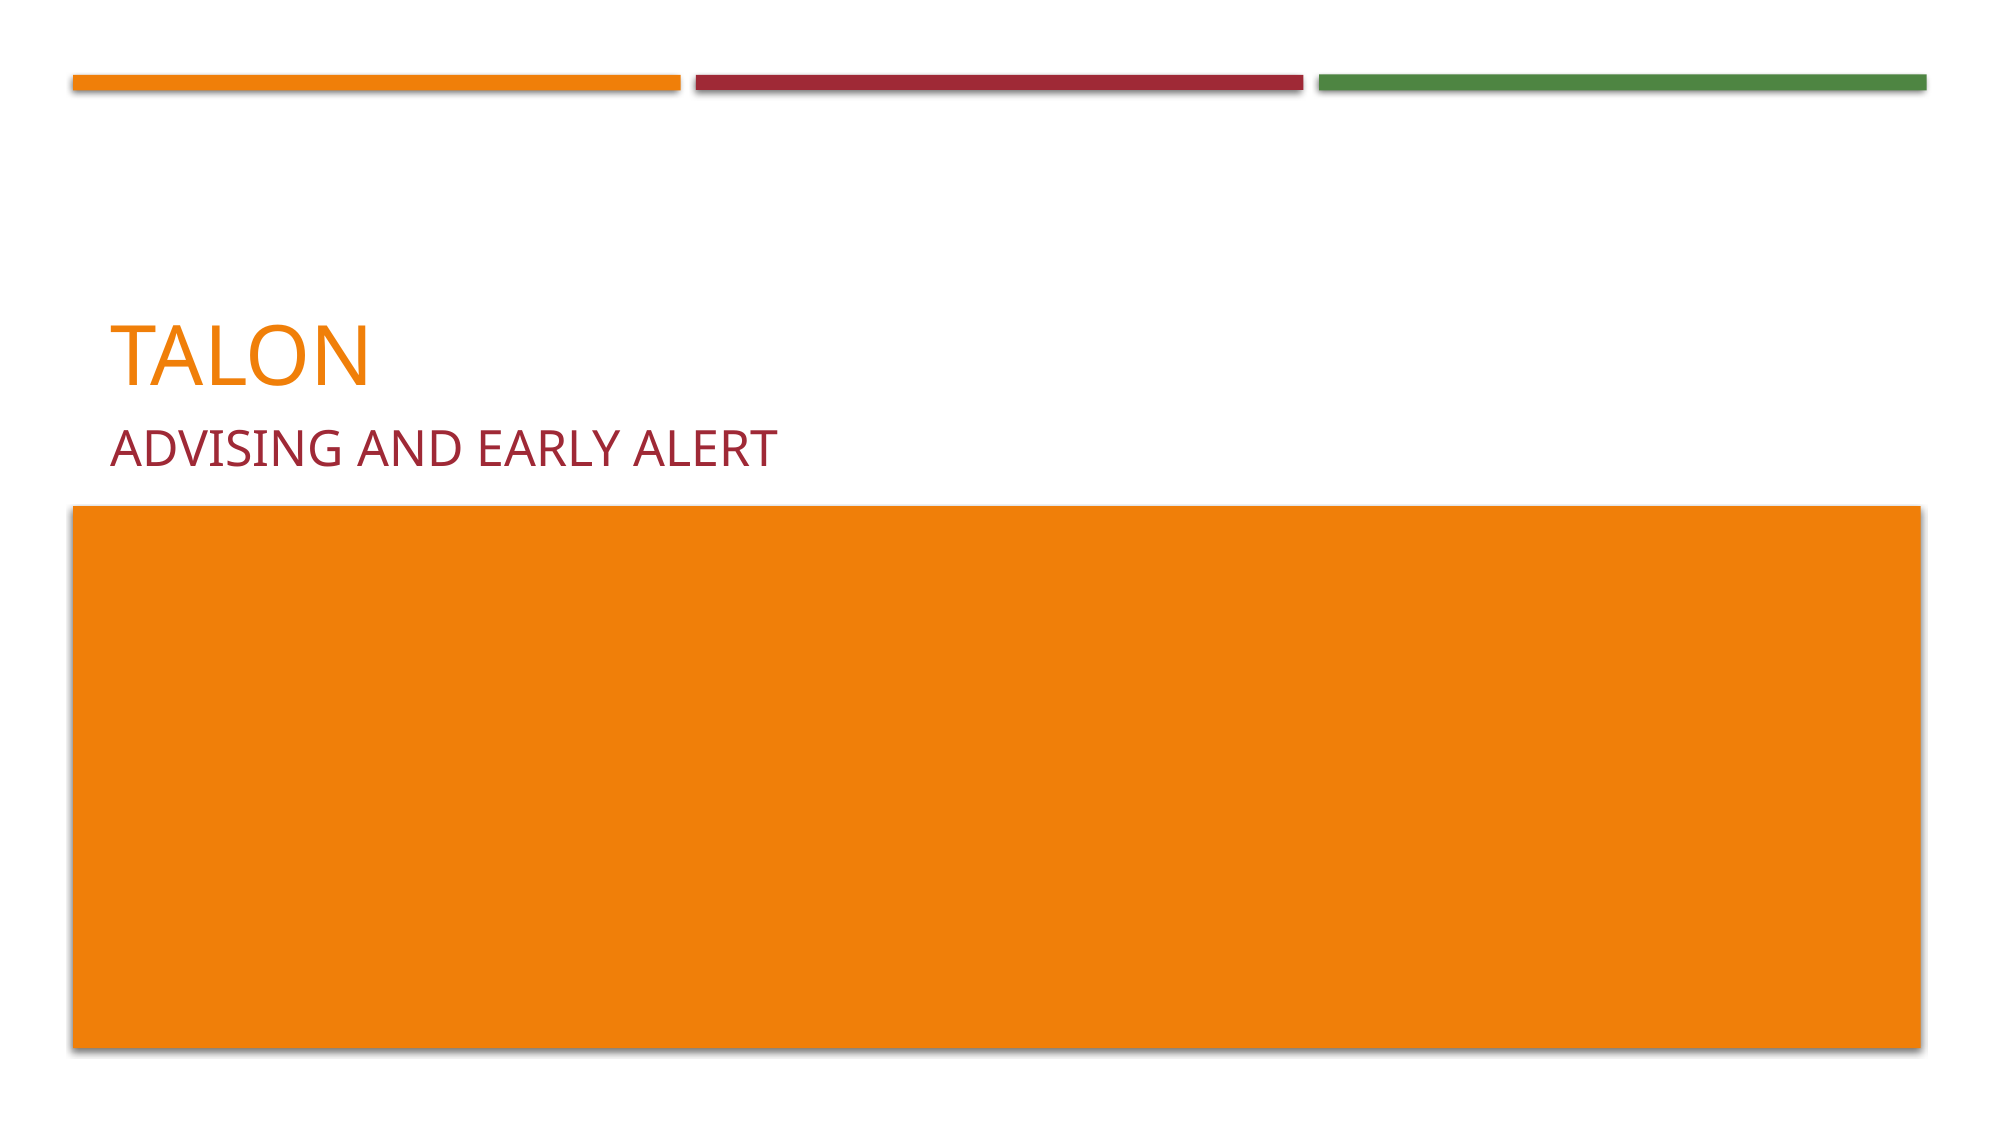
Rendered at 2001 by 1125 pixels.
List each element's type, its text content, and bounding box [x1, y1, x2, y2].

title TALON [95, 167, 1899, 409]
subtitle Advising and early alert [95, 409, 1899, 507]
